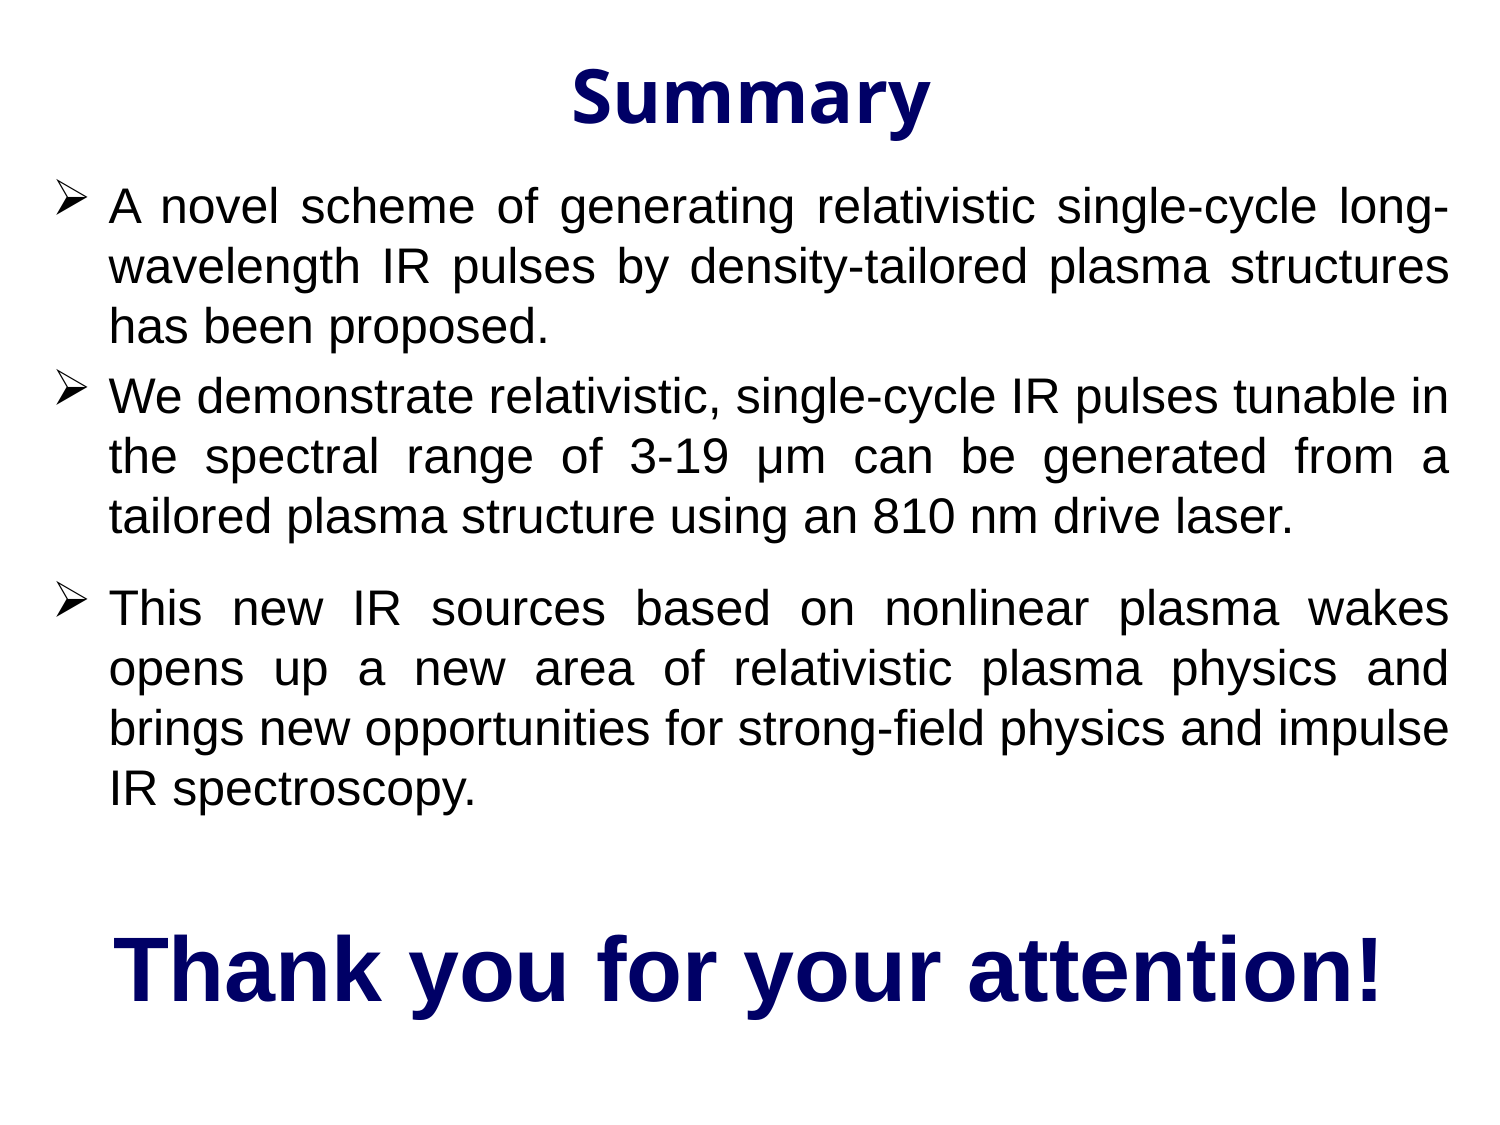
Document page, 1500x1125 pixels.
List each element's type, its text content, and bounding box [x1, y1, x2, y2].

text_box Thank you for your attention! [74, 902, 1425, 1056]
title Summary [76, 0, 1427, 166]
text_box A novel scheme of generating relativistic single-cycle long-wavelength IR pulses by density-tailored plasma structures has been proposed. We demonstrate relativistic, single-cycle IR pulses tunable in the spectral range of 3-19 μm can be generated from a tailored plasma structure using an 810 nm drive laser. This new IR sources based on nonlinear plasma wakes opens up a new area of relativistic plasma physics and brings new opportunities for strong-field physics and impulse IR spectroscopy. [37, 166, 1466, 869]
